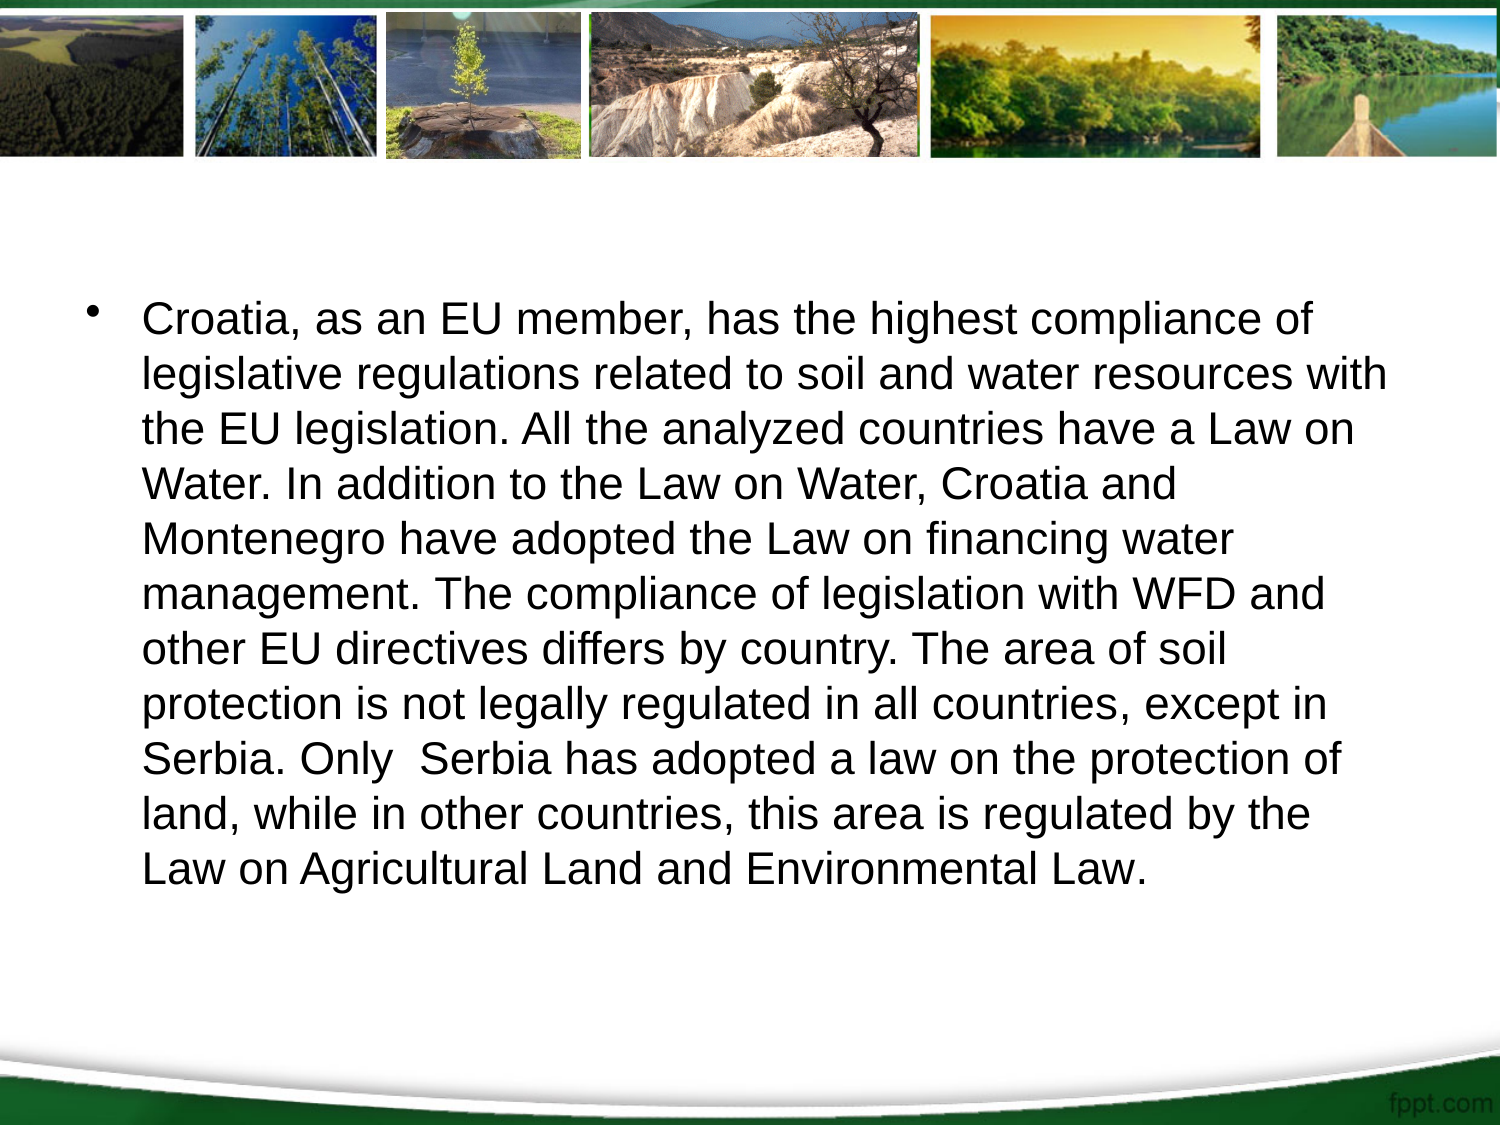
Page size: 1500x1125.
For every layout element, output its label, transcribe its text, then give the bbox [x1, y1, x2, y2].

picture [0, 0, 1500, 1125]
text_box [0, 0, 1497, 164]
list Croatia, as an EU member, has the highest compliance of legislative regulations related to soil and water resources with the EU legislation. All the analyzed countries have a Law on Water. In addition to the Law on Water, Croatia and Montenegro have adopted the Law on financing water management. The compliance of legislation with WFD and other EU directives differs by country. The area of soil protection is not legally regulated in all countries, except in Serbia. Only Serbia has adopted a law on the protection of land, while in other countries, this area is regulated by the Law on Agricultural Land and Environmental Law. [70, 280, 1421, 959]
